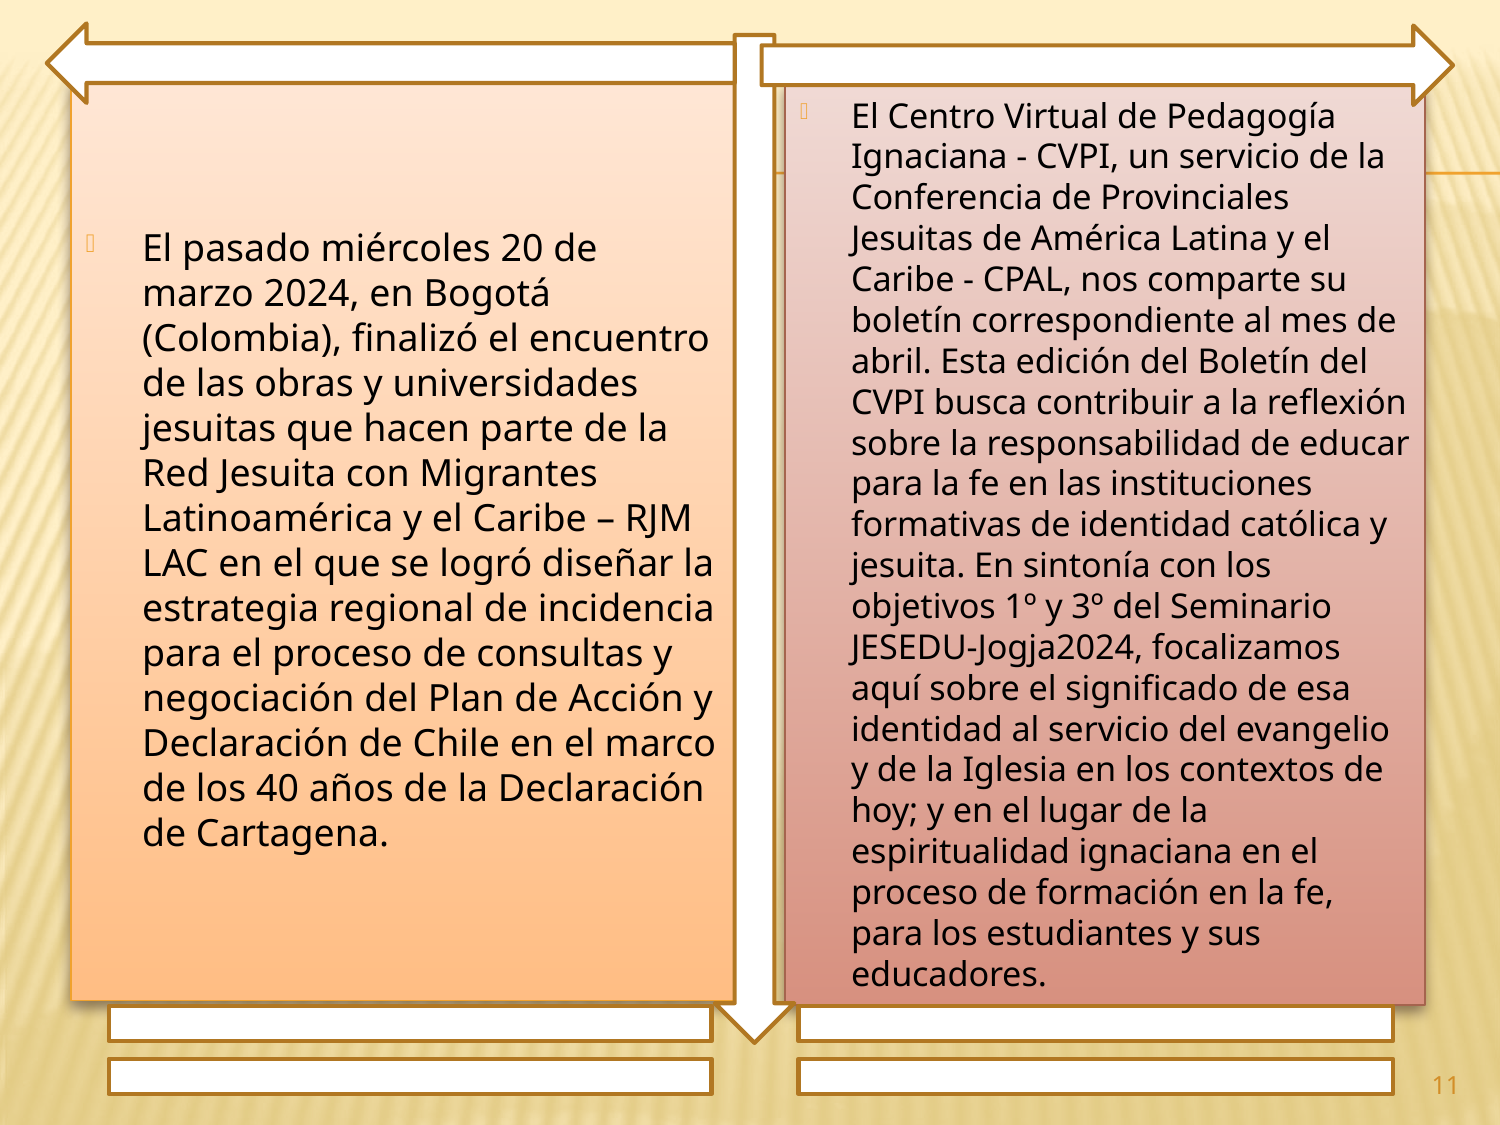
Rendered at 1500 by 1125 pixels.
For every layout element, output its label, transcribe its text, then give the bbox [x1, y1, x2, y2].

text_box [759, 23, 1456, 107]
list El Centro Virtual de Pedagogía Ignaciana - CVPI, un servicio de la Conferencia de Provinciales Jesuitas de América Latina y el Caribe - CPAL, nos comparte su boletín correspondiente al mes de abril. Esta edición del Boletín del CVPI busca contribuir a la reflexión sobre la responsabilidad de educar para la fe en las instituciones formativas de identidad católica y jesuita. En sintonía con los objetivos 1º y 3º del Seminario JESEDU-Jogja2024, focalizamos aquí sobre el significado de esa identidad al servicio del evangelio y de la Iglesia en los contextos de hoy; y en el lugar de la espiritualidad ignaciana en el proceso de formación en la fe, para los estudiantes y sus educadores. [784, 88, 1426, 1006]
text_box [107, 1004, 714, 1043]
slide_number 11 [1350, 1062, 1475, 1103]
text_box [796, 1057, 1395, 1096]
text_box [712, 32, 797, 1046]
text_box [107, 1057, 714, 1096]
text_box [44, 21, 737, 105]
list El pasado miércoles 20 de marzo 2024, en Bogotá (Colombia), finalizó el encuentro de las obras y universidades jesuitas que hacen parte de la Red Jesuita con Migrantes Latinoamérica y el Caribe – RJM LAC en el que se logró diseñar la estrategia regional de incidencia para el proceso de consultas y negociación del Plan de Acción y Declaración de Chile en el marco de los 40 años de la Declaración de Cartagena. [70, 86, 732, 1001]
text_box [796, 1004, 1395, 1043]
